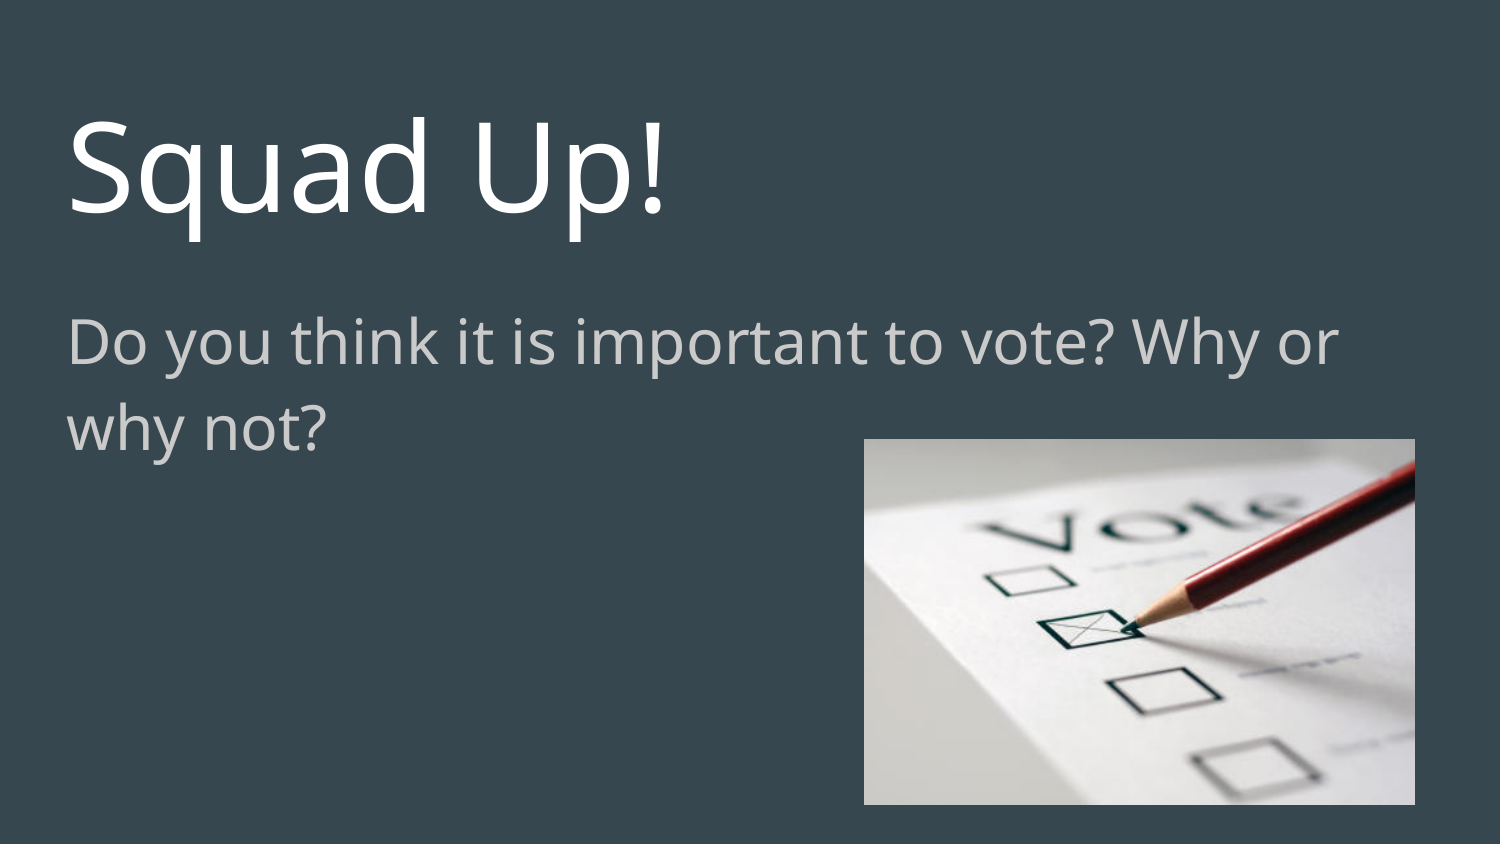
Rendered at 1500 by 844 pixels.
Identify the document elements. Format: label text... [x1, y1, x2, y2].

list Do you think it is important to vote? Why or why not? [51, 275, 1449, 836]
picture [864, 438, 1416, 805]
title Squad Up! [51, 72, 1449, 167]
